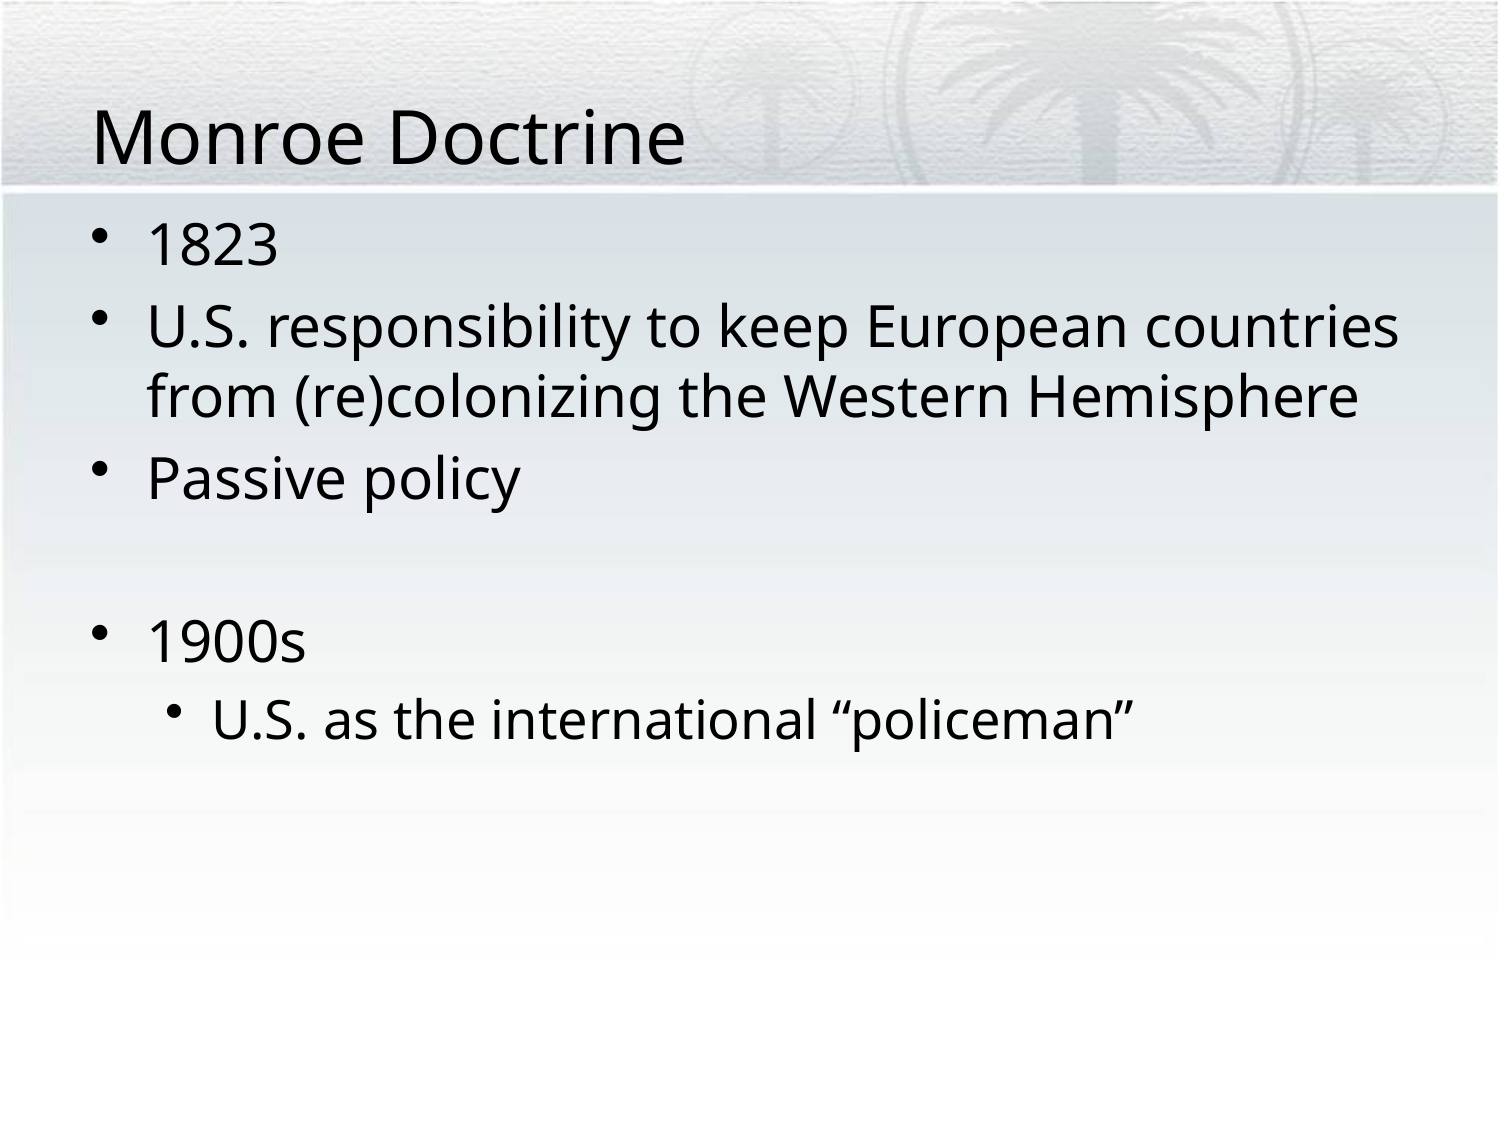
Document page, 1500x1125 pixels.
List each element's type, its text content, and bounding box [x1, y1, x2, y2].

title Monroe Doctrine [74, 12, 1188, 188]
list 1823 U.S. responsibility to keep European countries from (re)colonizing the Western Hemisphere Passive policy 1900s U.S. as the international “policeman” [74, 199, 1426, 976]
picture [0, 0, 1500, 1125]
